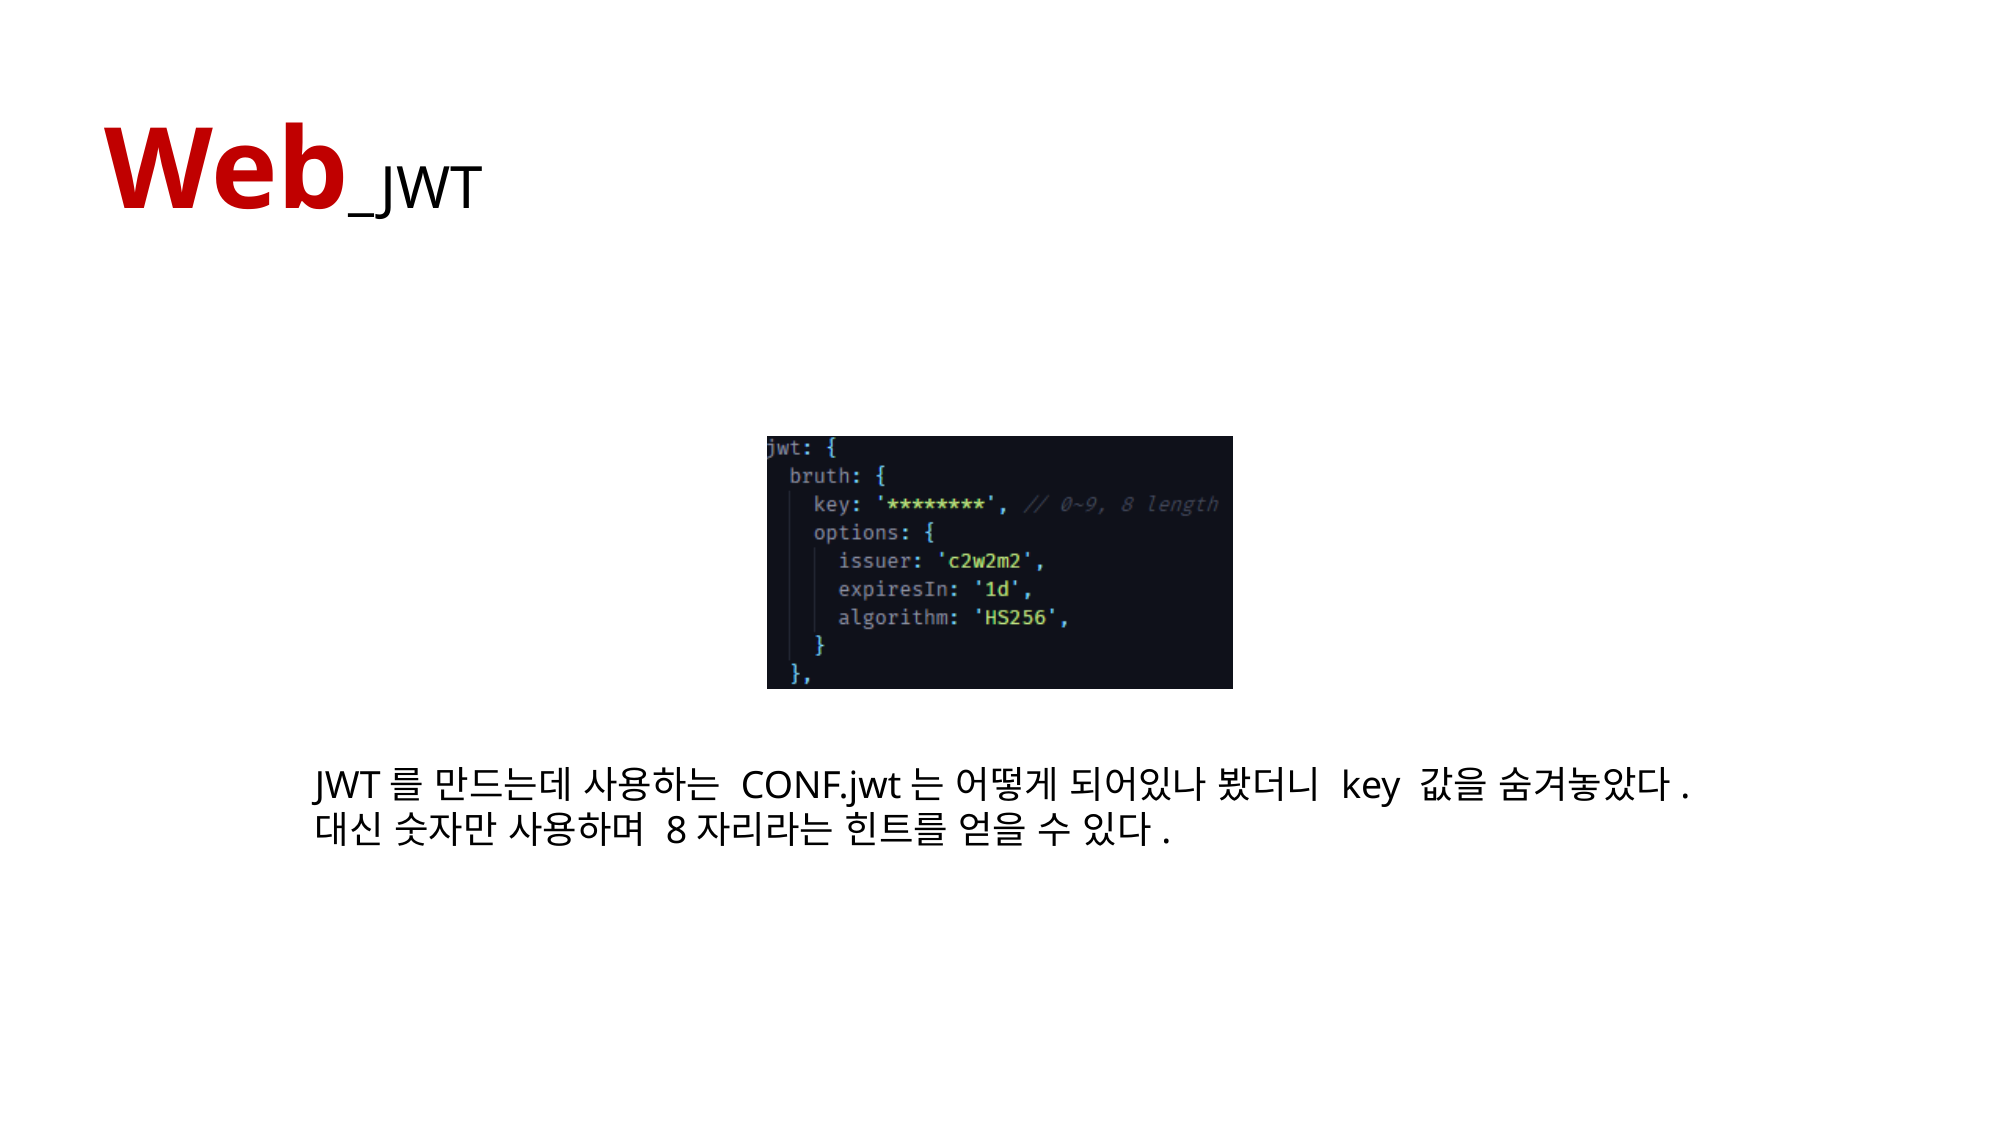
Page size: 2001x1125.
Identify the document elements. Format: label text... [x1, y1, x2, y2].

text_box JWT를 만드는데 사용하는 CONF.jwt는 어떻게 되어있나 봤더니 key 값을 숨겨놓았다. 대신 숫자만 사용하며 8자리라는 힌트를 얻을 수 있다. [300, 753, 1706, 859]
picture [767, 436, 1233, 689]
text_box Web_JWT [89, 88, 499, 239]
